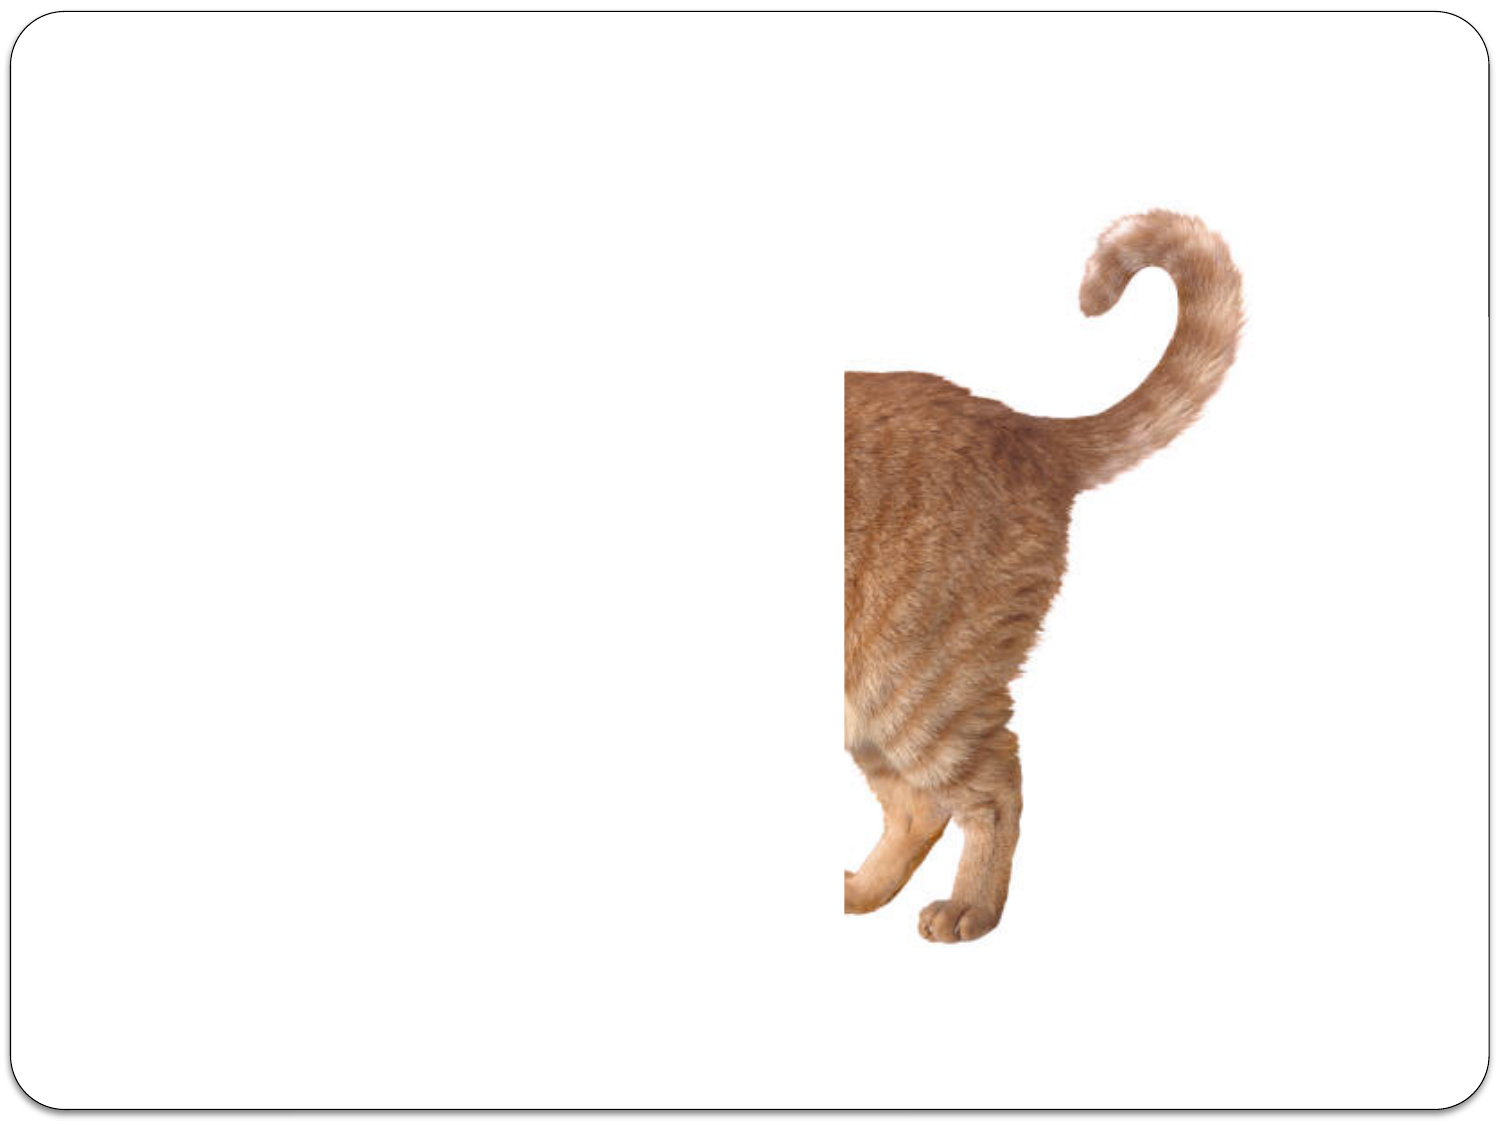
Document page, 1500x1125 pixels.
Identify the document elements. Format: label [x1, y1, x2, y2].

list [844, 172, 1282, 986]
